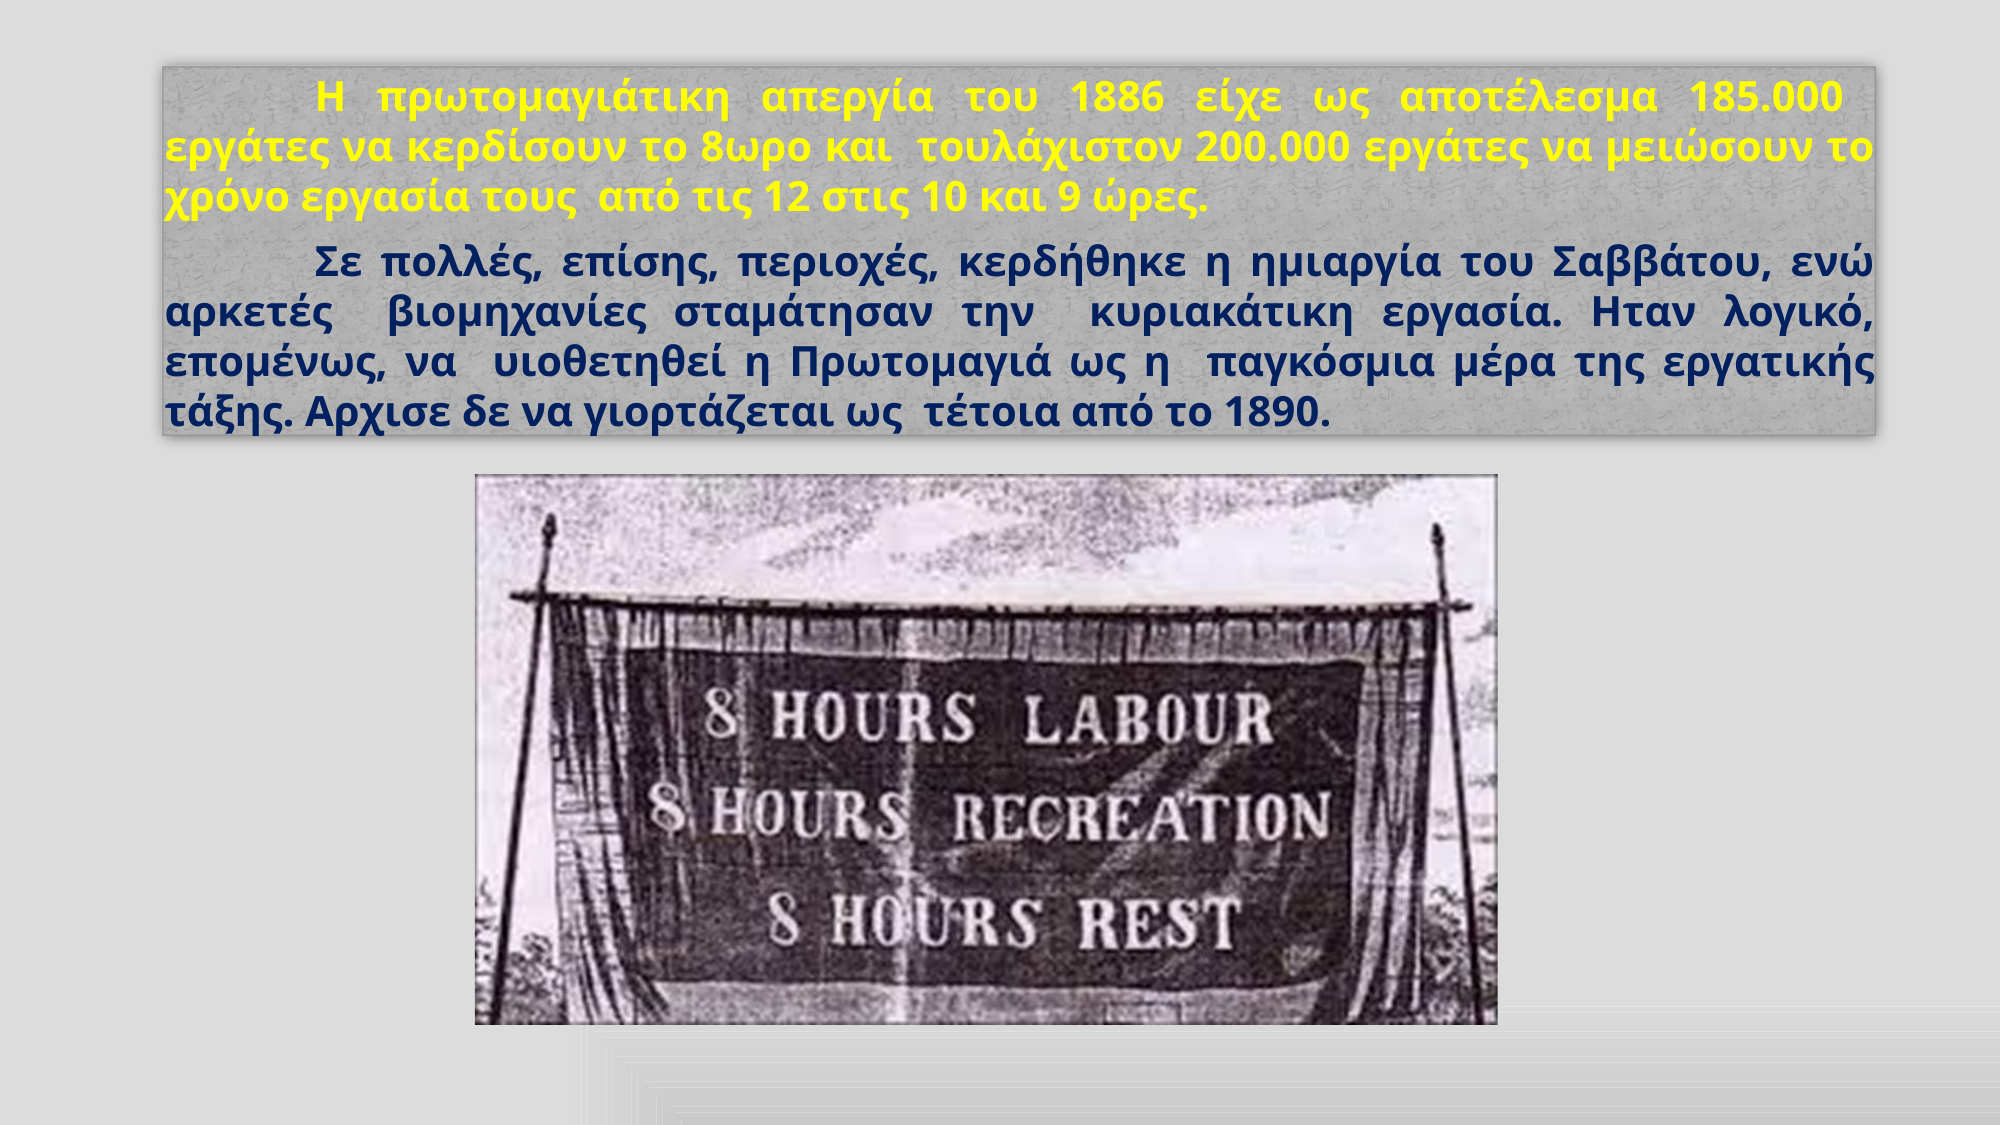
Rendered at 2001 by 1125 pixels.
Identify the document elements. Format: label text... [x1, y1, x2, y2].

text_box Η πρωτομαγιάτικη απεργία του 1886 είχε ως αποτέλεσμα 185.000 εργάτες να κερδίσουν το 8ωρο και τουλάχιστον 200.000 εργάτες να μειώσουν το χρόνο εργασία τους από τις 12 στις 10 και 9 ώρες. Σε πολλές, επίσης, περιοχές, κερδήθηκε η ημιαργία του Σαββάτου, ενώ αρκετές βιομηχανίες σταμάτησαν την κυριακάτικη εργασία. Ηταν λογικό, επομένως, να υιοθετηθεί η Πρωτομαγιά ως η παγκόσμια μέρα της εργατικής τάξης. Αρχισε δε να γιορτάζεται ως τέτοια από το 1890. [163, 67, 1876, 436]
text_box [474, 474, 1498, 1025]
